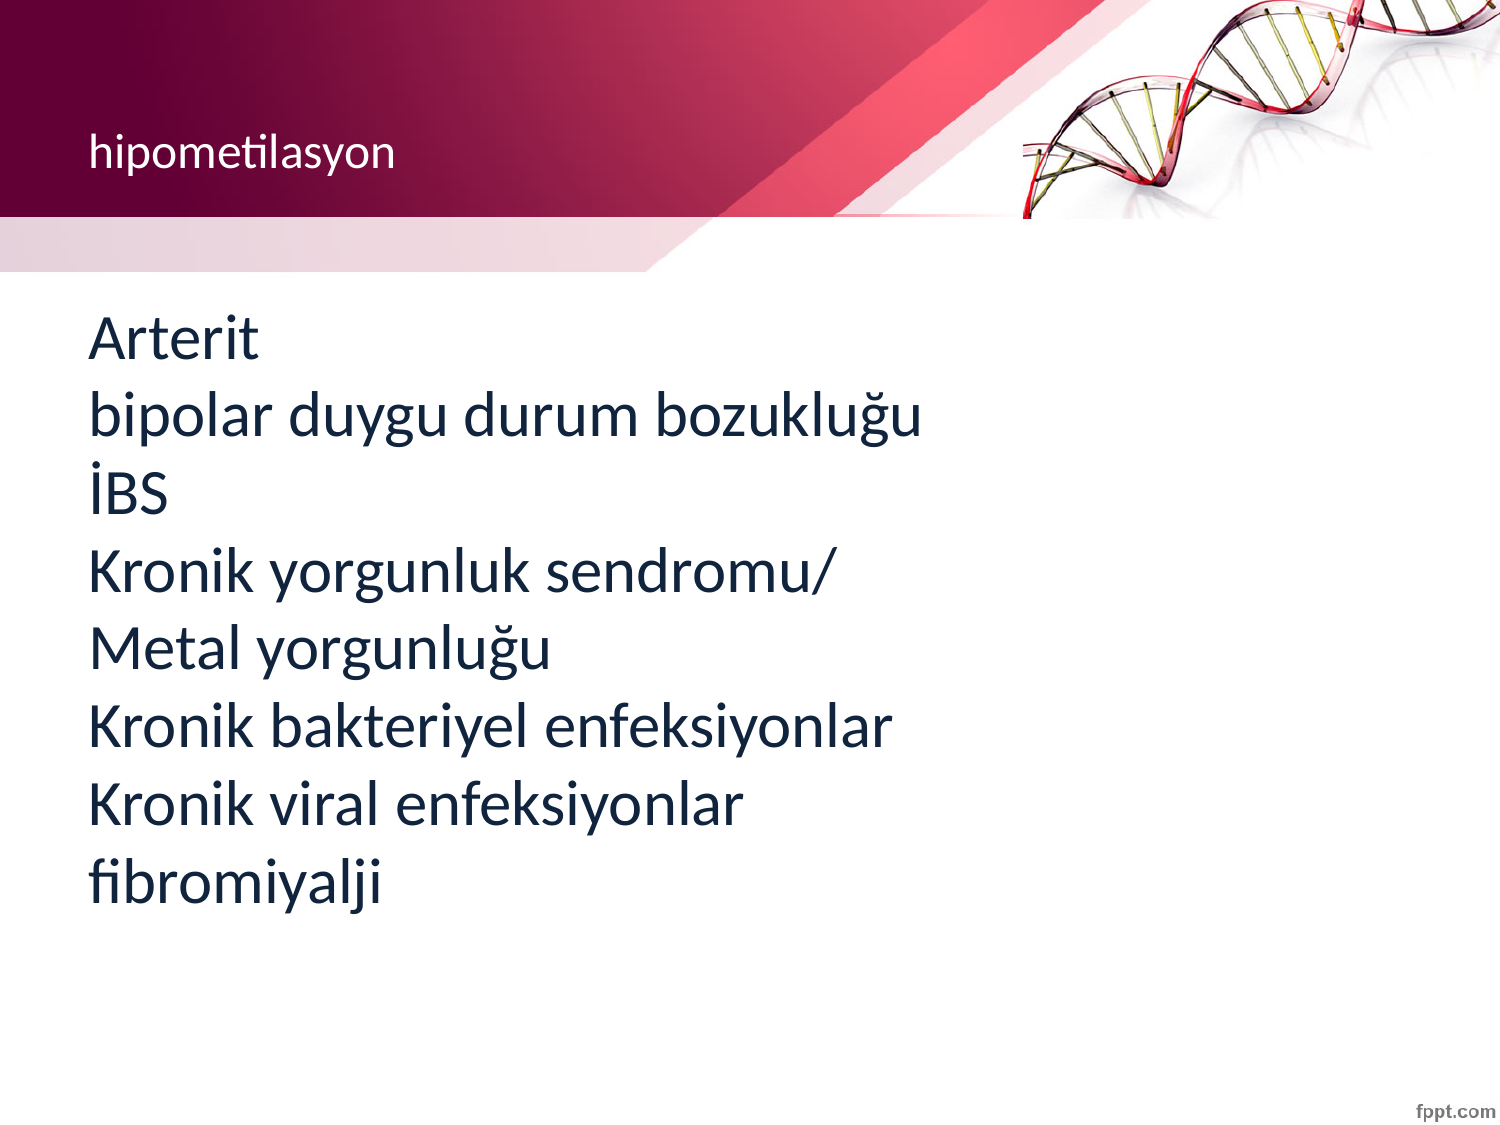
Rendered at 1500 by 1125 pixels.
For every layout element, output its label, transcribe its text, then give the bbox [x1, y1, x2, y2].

title hipometilasyon [73, 111, 1424, 187]
picture [0, 0, 1500, 1125]
list Arterit bipolar duygu durum bozukluğu İBS Kronik yorgunluk sendromu/ Metal yorgunluğu Kronik bakteriyel enfeksiyonlar Kronik viral enfeksiyonlar fibromiyalji [73, 286, 1424, 930]
